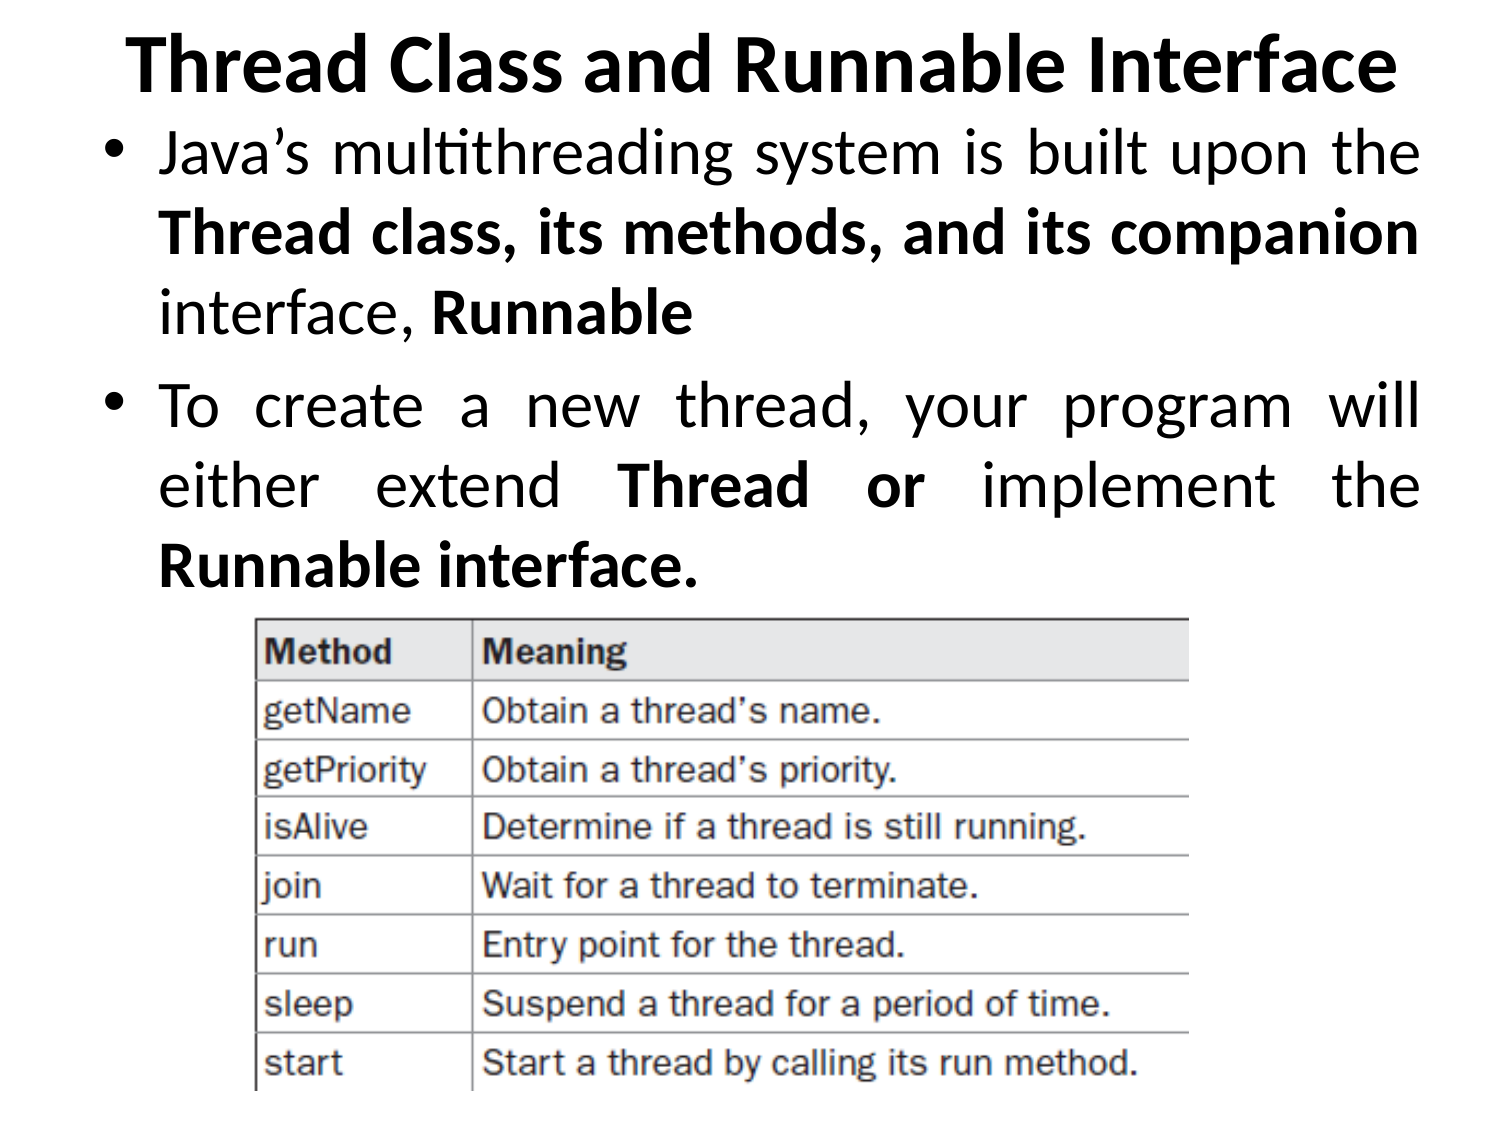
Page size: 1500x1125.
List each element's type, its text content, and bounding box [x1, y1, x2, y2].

title Thread Class and Runnable Interface [87, 0, 1438, 99]
list Java’s multithreading system is built upon the Thread class, its methods, and its companion interface, Runnable To create a new thread, your program will either extend Thread or implement the Runnable interface. [87, 99, 1438, 843]
picture [249, 599, 1189, 1092]
